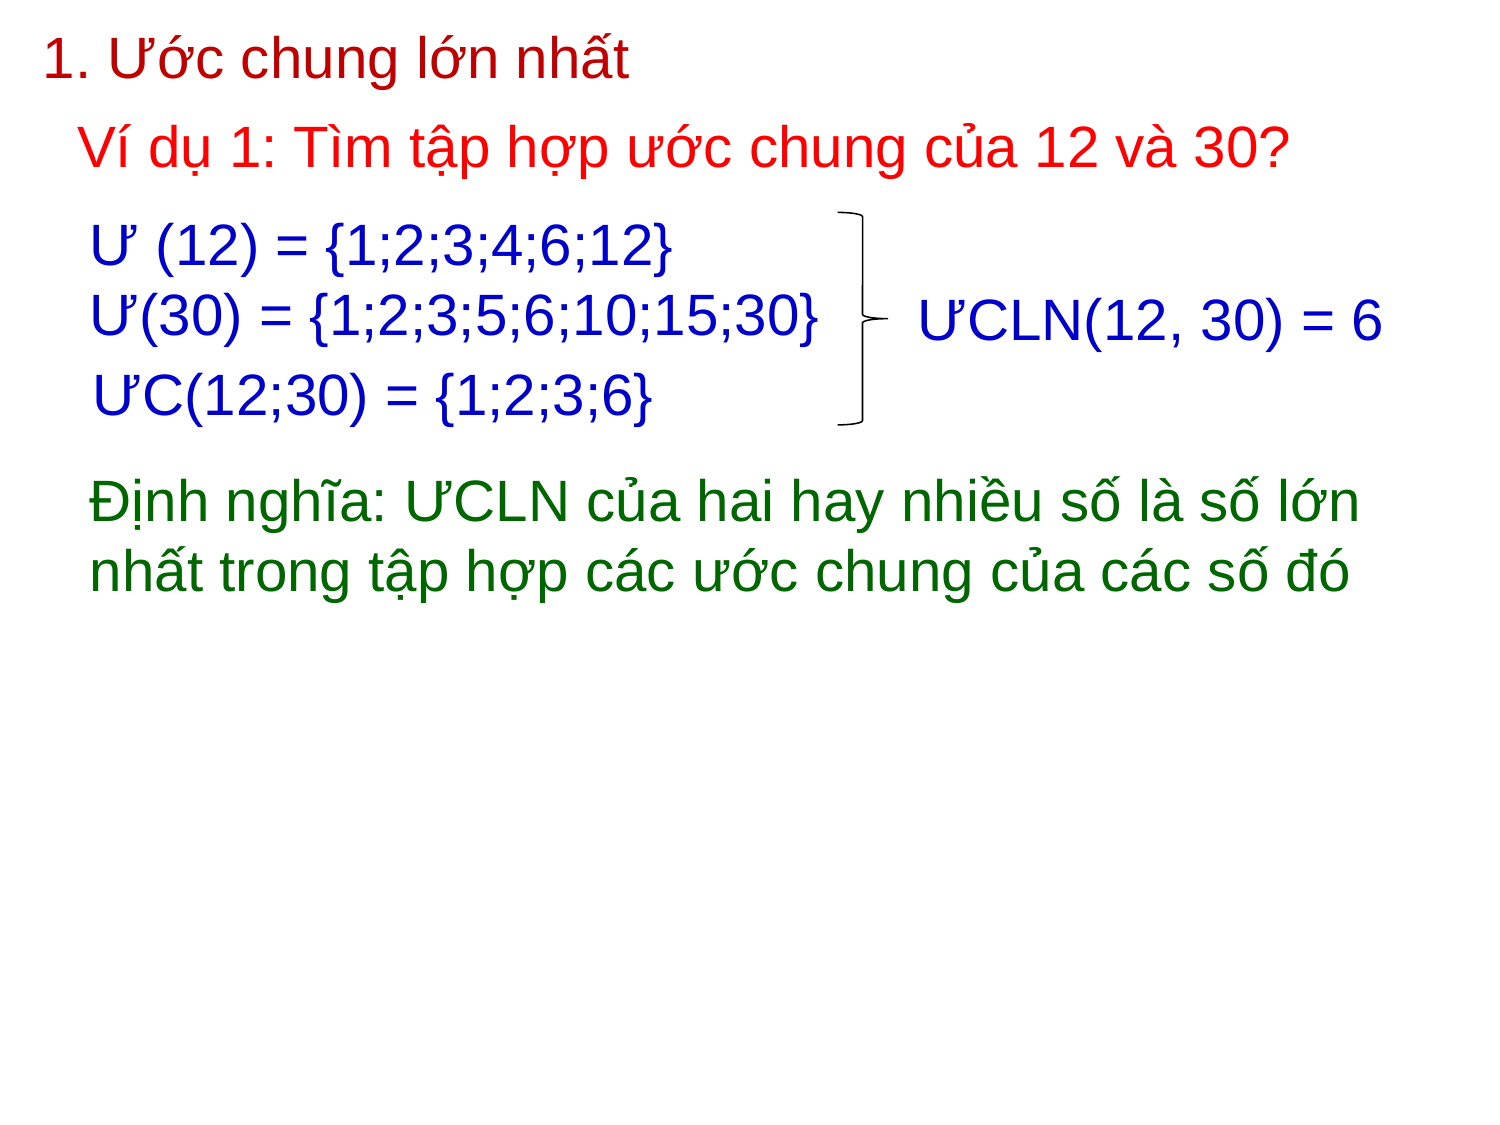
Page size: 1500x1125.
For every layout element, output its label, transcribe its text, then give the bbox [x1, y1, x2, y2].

text_box ƯC(12;30) = {1;2;3;6} [78, 350, 669, 435]
text_box [837, 211, 889, 426]
text_box Ví dụ 1: Tìm tập hợp ước chung của 12 và 30? [62, 101, 1475, 187]
text_box ƯCLN(12, 30) = 6 [902, 275, 1400, 360]
text_box 1. Ước chung lớn nhất [27, 12, 662, 98]
text_box Định nghĩa: ƯCLN của hai hay nhiều số là số lớn nhất trong tập hợp các ước chung của các số đó [75, 455, 1400, 611]
text_box Ư (12) = {1;2;3;4;6;12} Ư(30) = {1;2;3;5;6;10;15;30} [75, 199, 938, 355]
